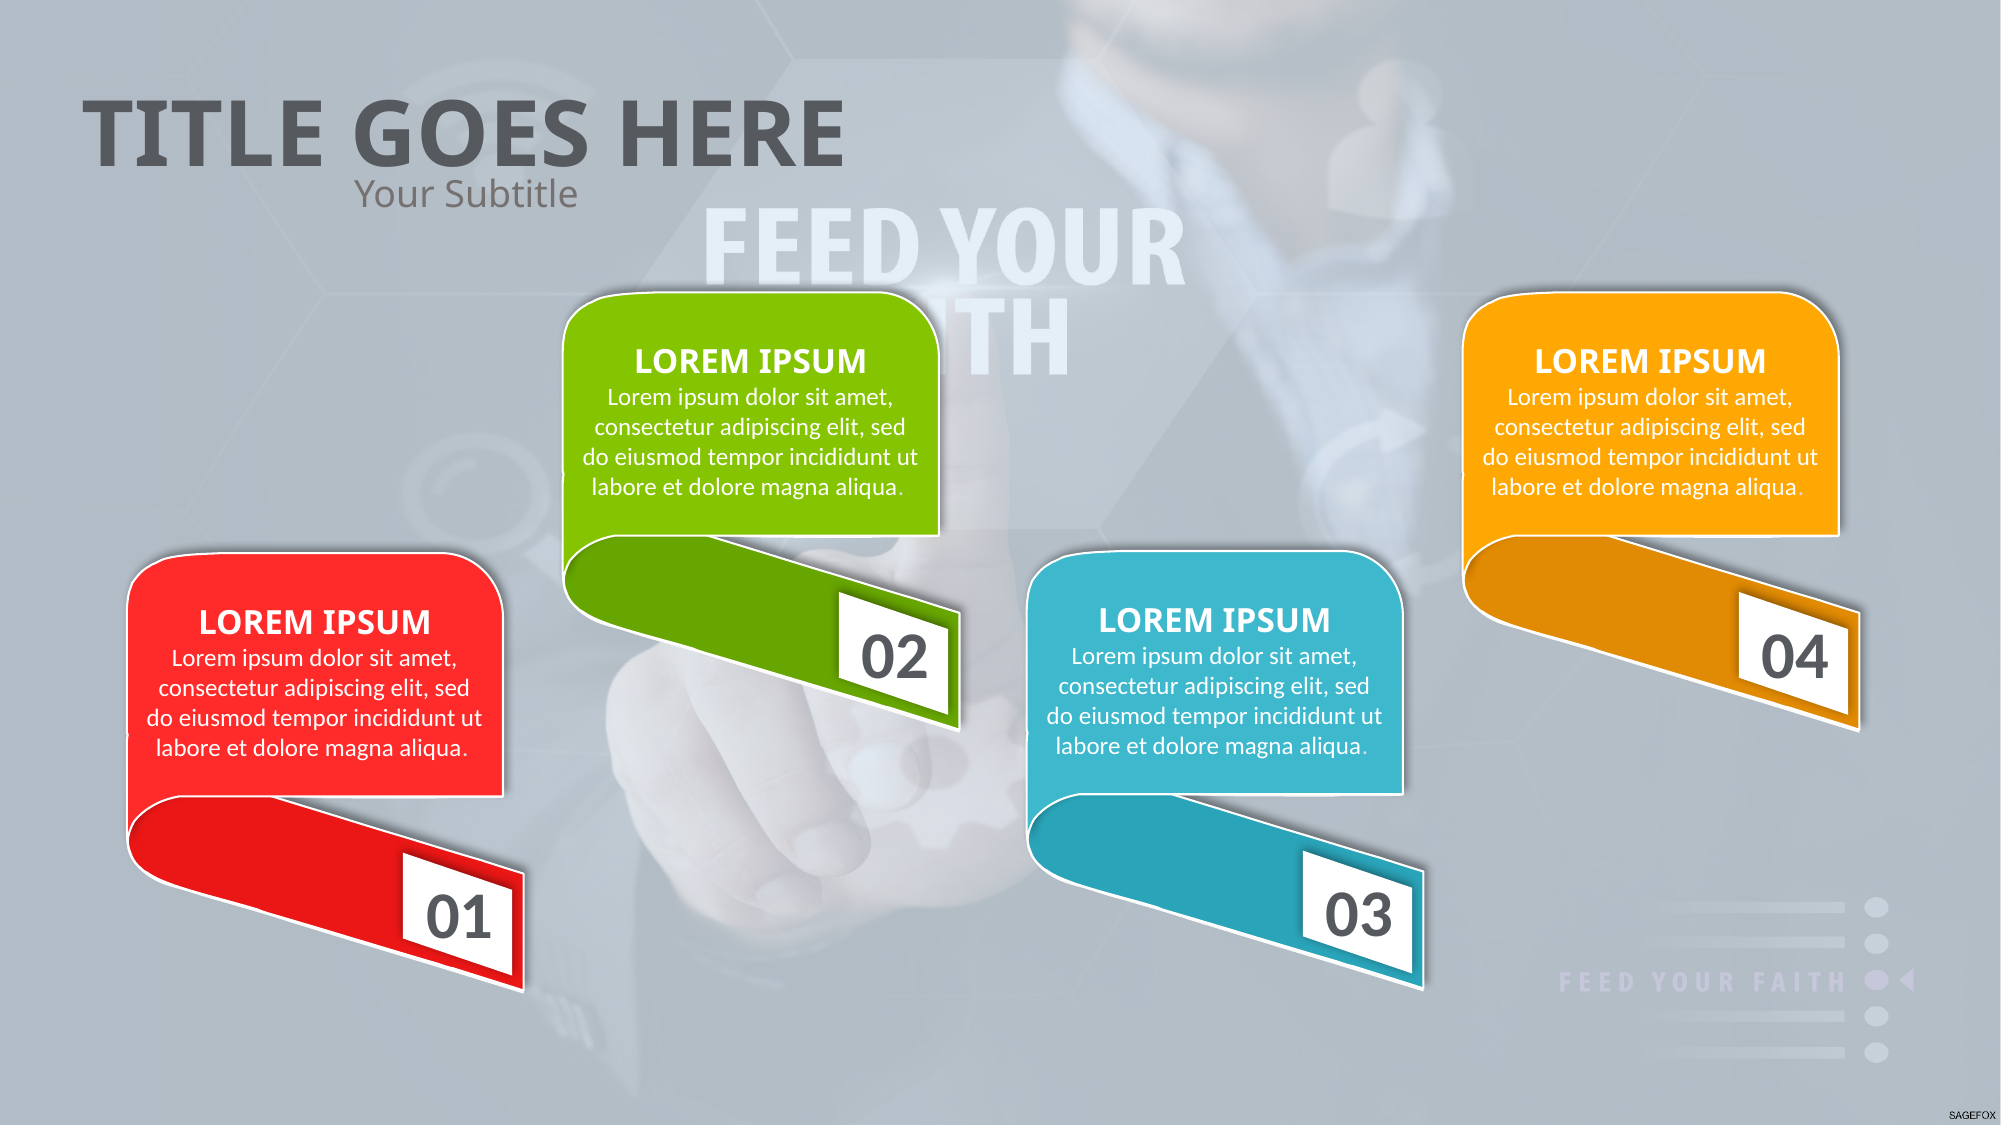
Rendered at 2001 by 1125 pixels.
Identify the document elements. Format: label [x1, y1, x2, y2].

text_box [562, 292, 939, 582]
text_box [127, 746, 524, 991]
text_box [1026, 550, 1403, 841]
text_box [562, 485, 960, 730]
picture [1925, 0, 2001, 1125]
text_box [13, 66, 918, 224]
text_box [1462, 292, 1839, 582]
text_box [1462, 485, 1860, 730]
text_box [1026, 744, 1424, 989]
text_box [126, 553, 503, 843]
